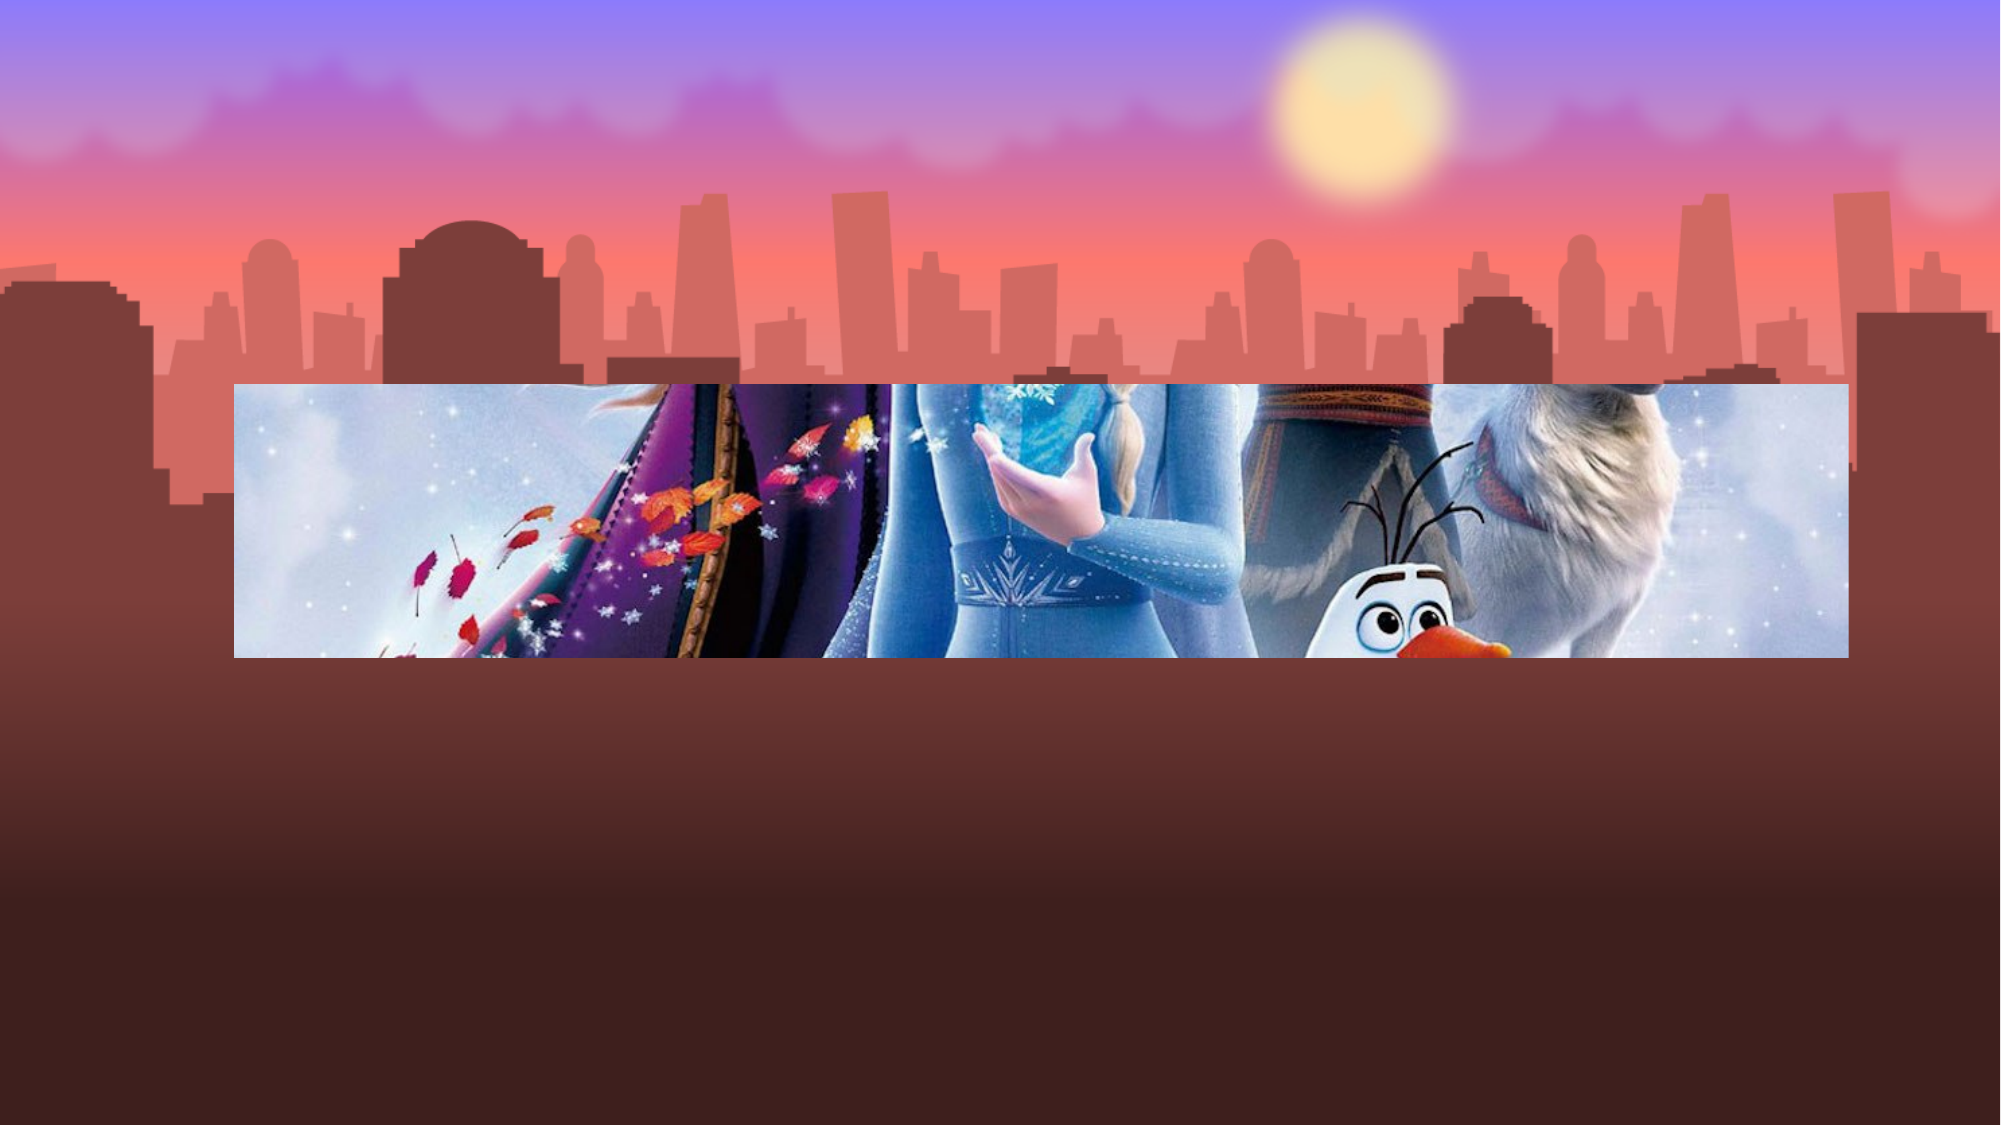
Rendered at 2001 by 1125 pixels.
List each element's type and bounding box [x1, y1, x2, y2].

list [234, 384, 1849, 658]
picture [0, 0, 2001, 1125]
